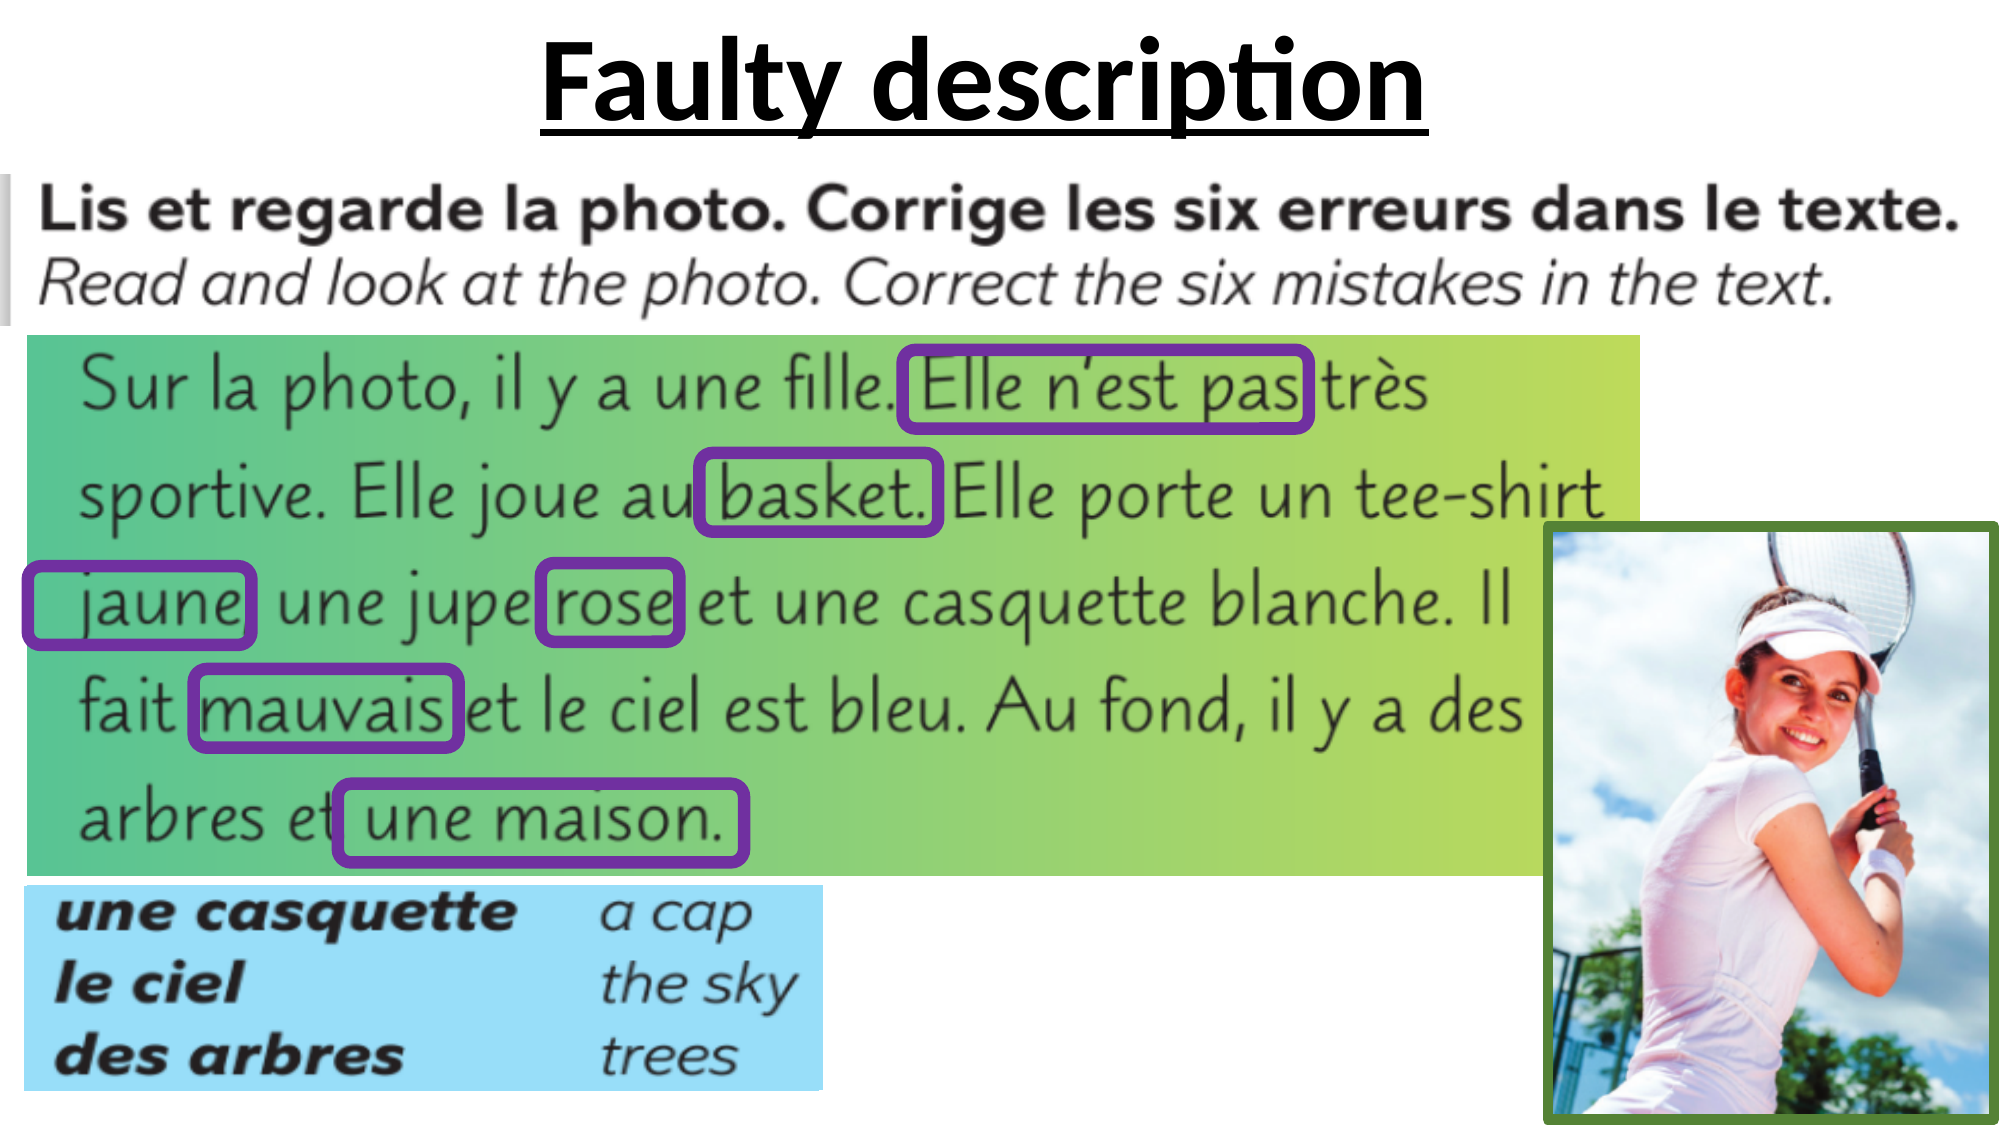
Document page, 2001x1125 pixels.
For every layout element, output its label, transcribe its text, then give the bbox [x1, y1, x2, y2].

picture [27, 335, 1989, 1115]
picture [0, 174, 1969, 326]
text_box Faulty description [458, 16, 1511, 130]
picture [24, 885, 823, 1091]
